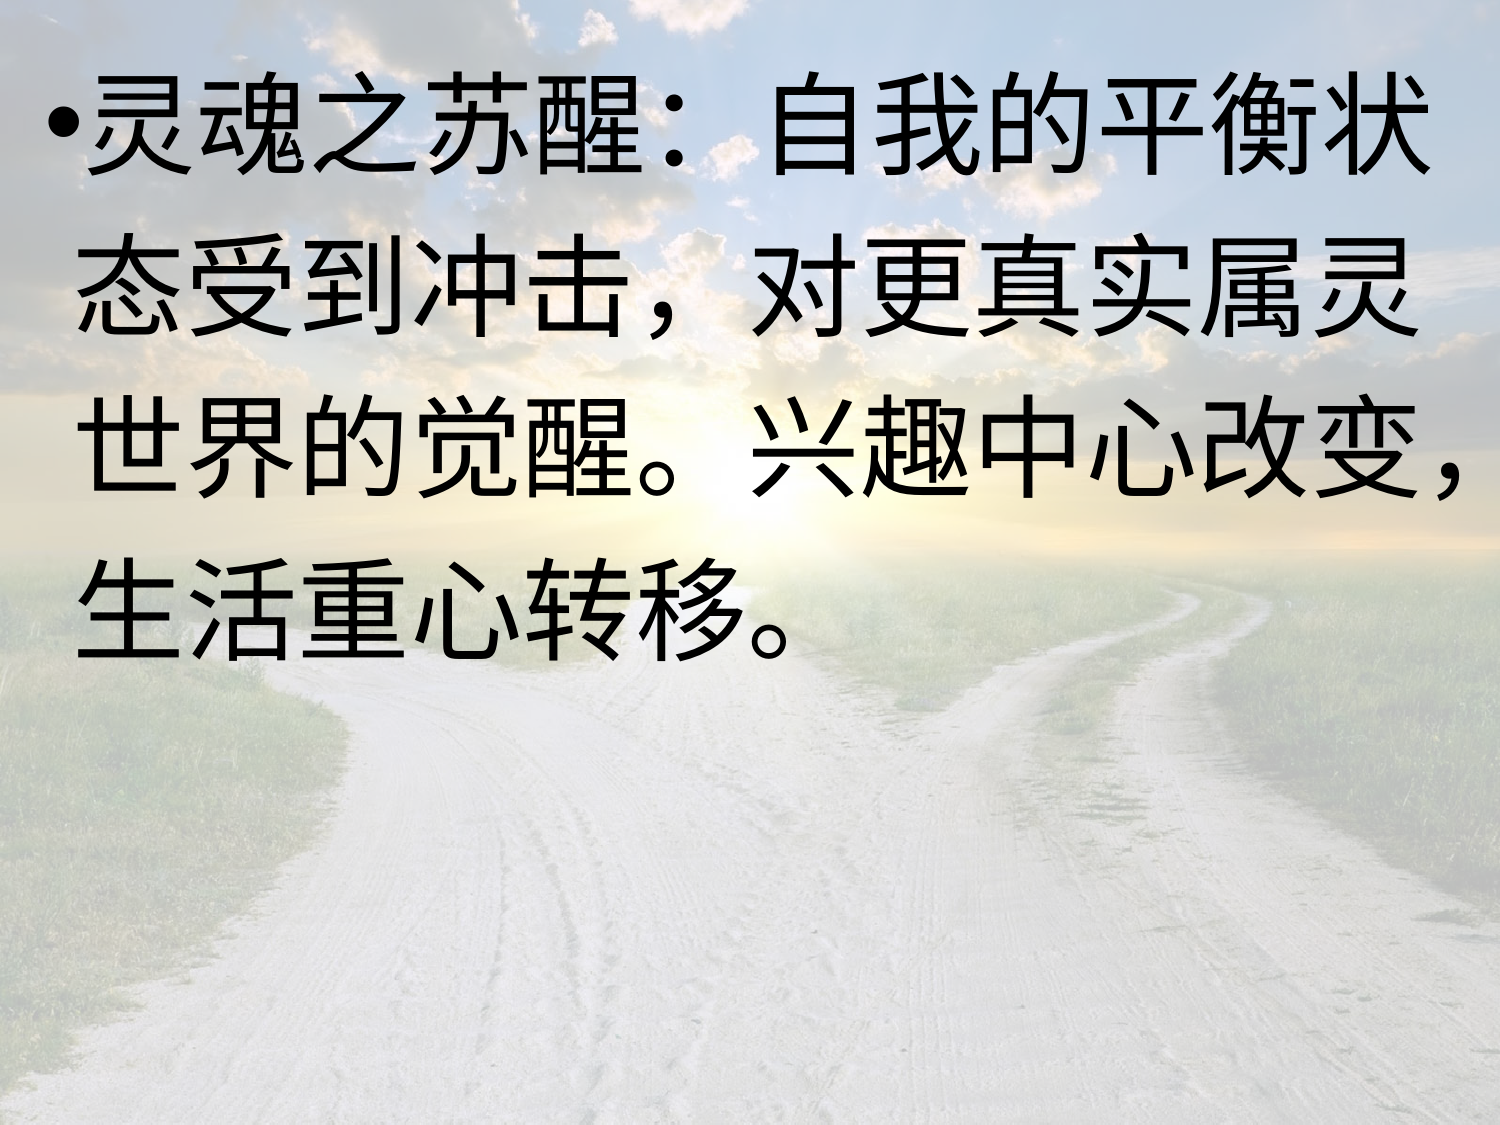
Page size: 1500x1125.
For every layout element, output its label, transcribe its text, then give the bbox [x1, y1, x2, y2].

list 灵魂之苏醒：自我的平衡状态受到冲击，对更真实属灵世界的觉醒。兴趣中心改变，生活重心转移。 [29, 19, 1500, 1106]
